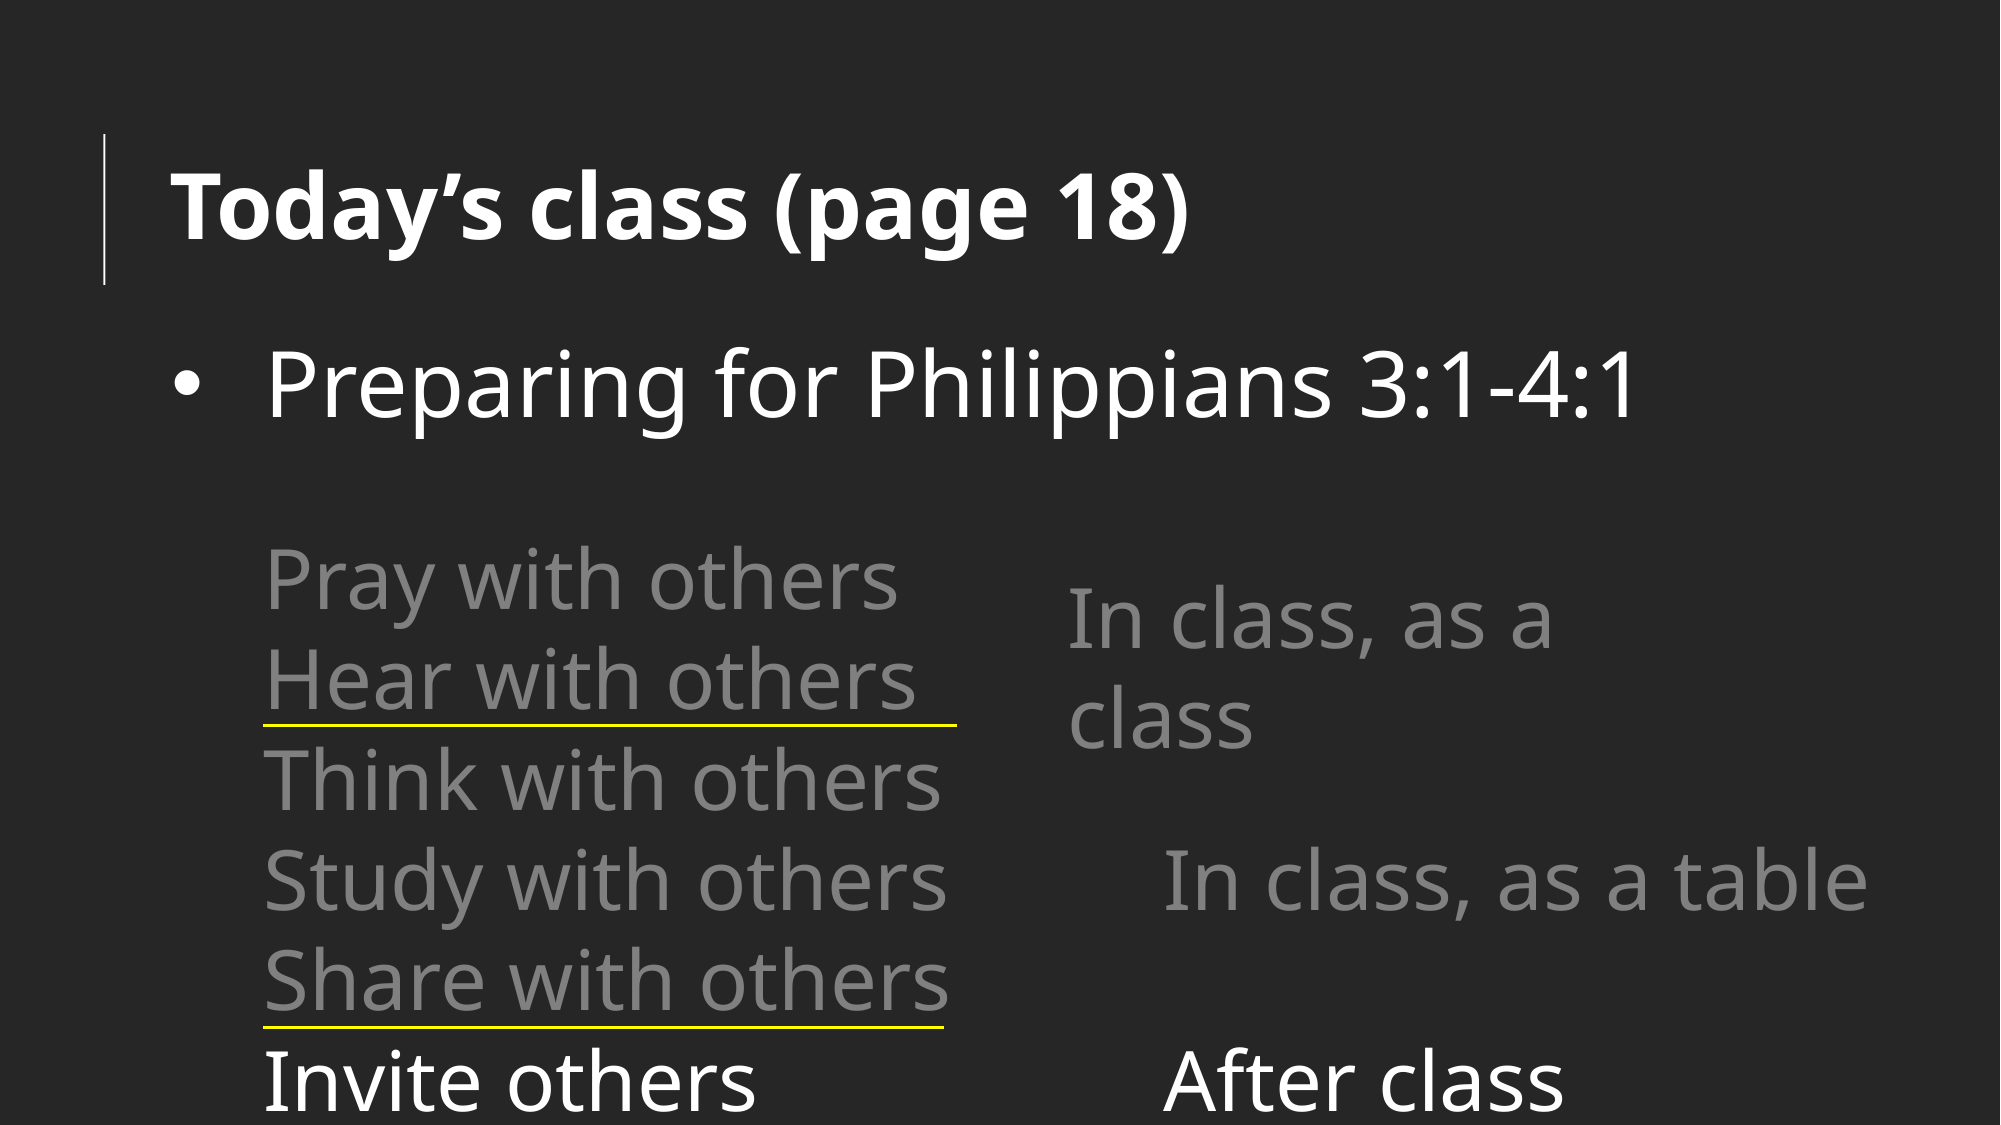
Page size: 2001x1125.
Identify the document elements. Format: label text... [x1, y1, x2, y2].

list Preparing for Philippians 3:1-4:1 Pray with others Hear with others Think with others Study with others In class, as a table Share with others Invite others After class [154, 330, 1952, 1008]
title Today’s class (page 18) [154, 111, 1821, 309]
text_box In class, as a class [1052, 557, 1766, 773]
picture [102, 134, 107, 285]
